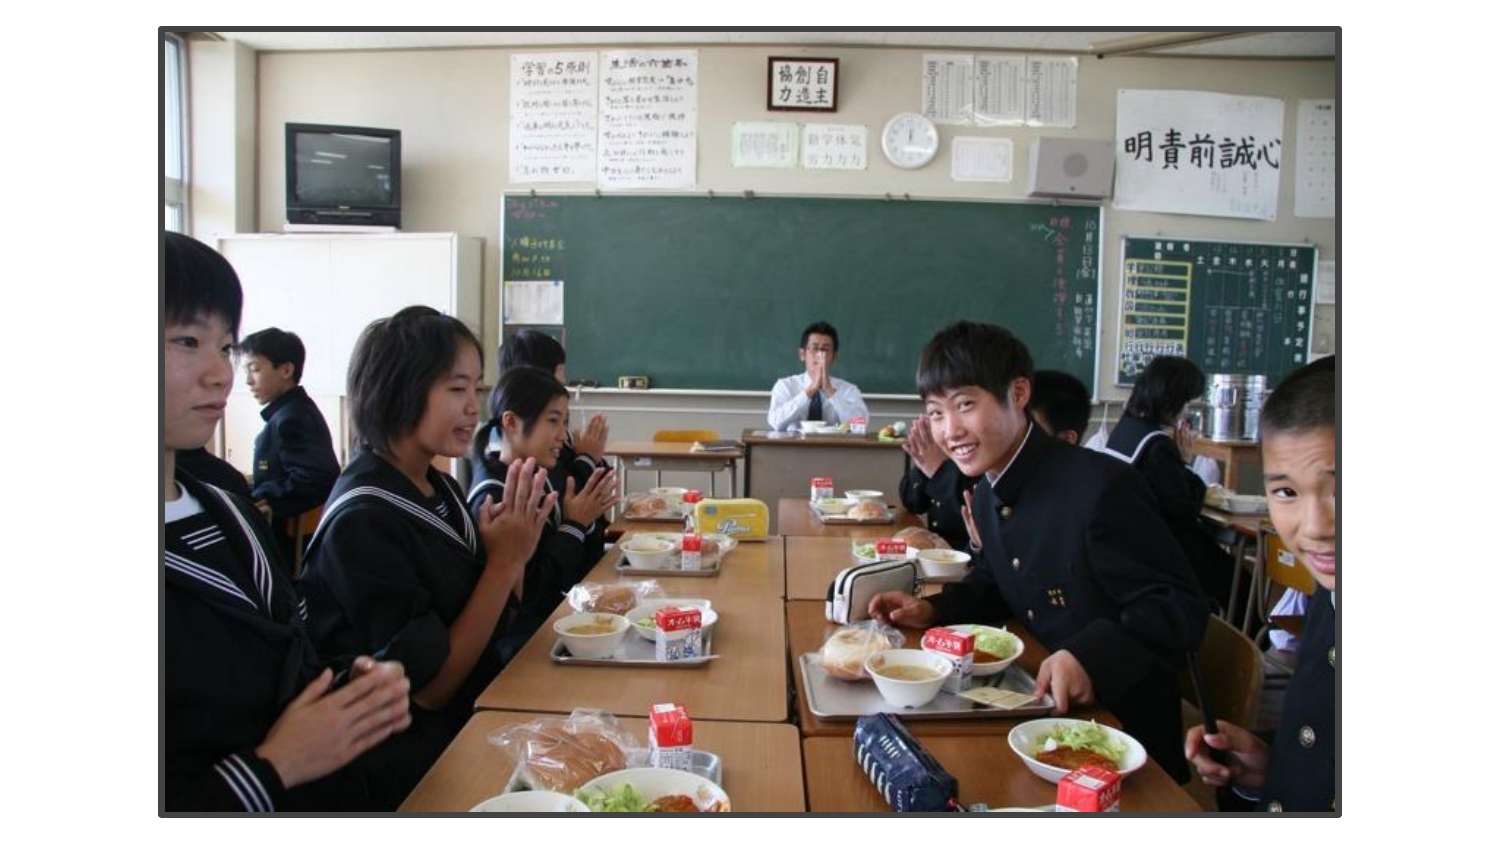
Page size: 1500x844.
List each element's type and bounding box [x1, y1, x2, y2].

picture [164, 31, 1336, 813]
